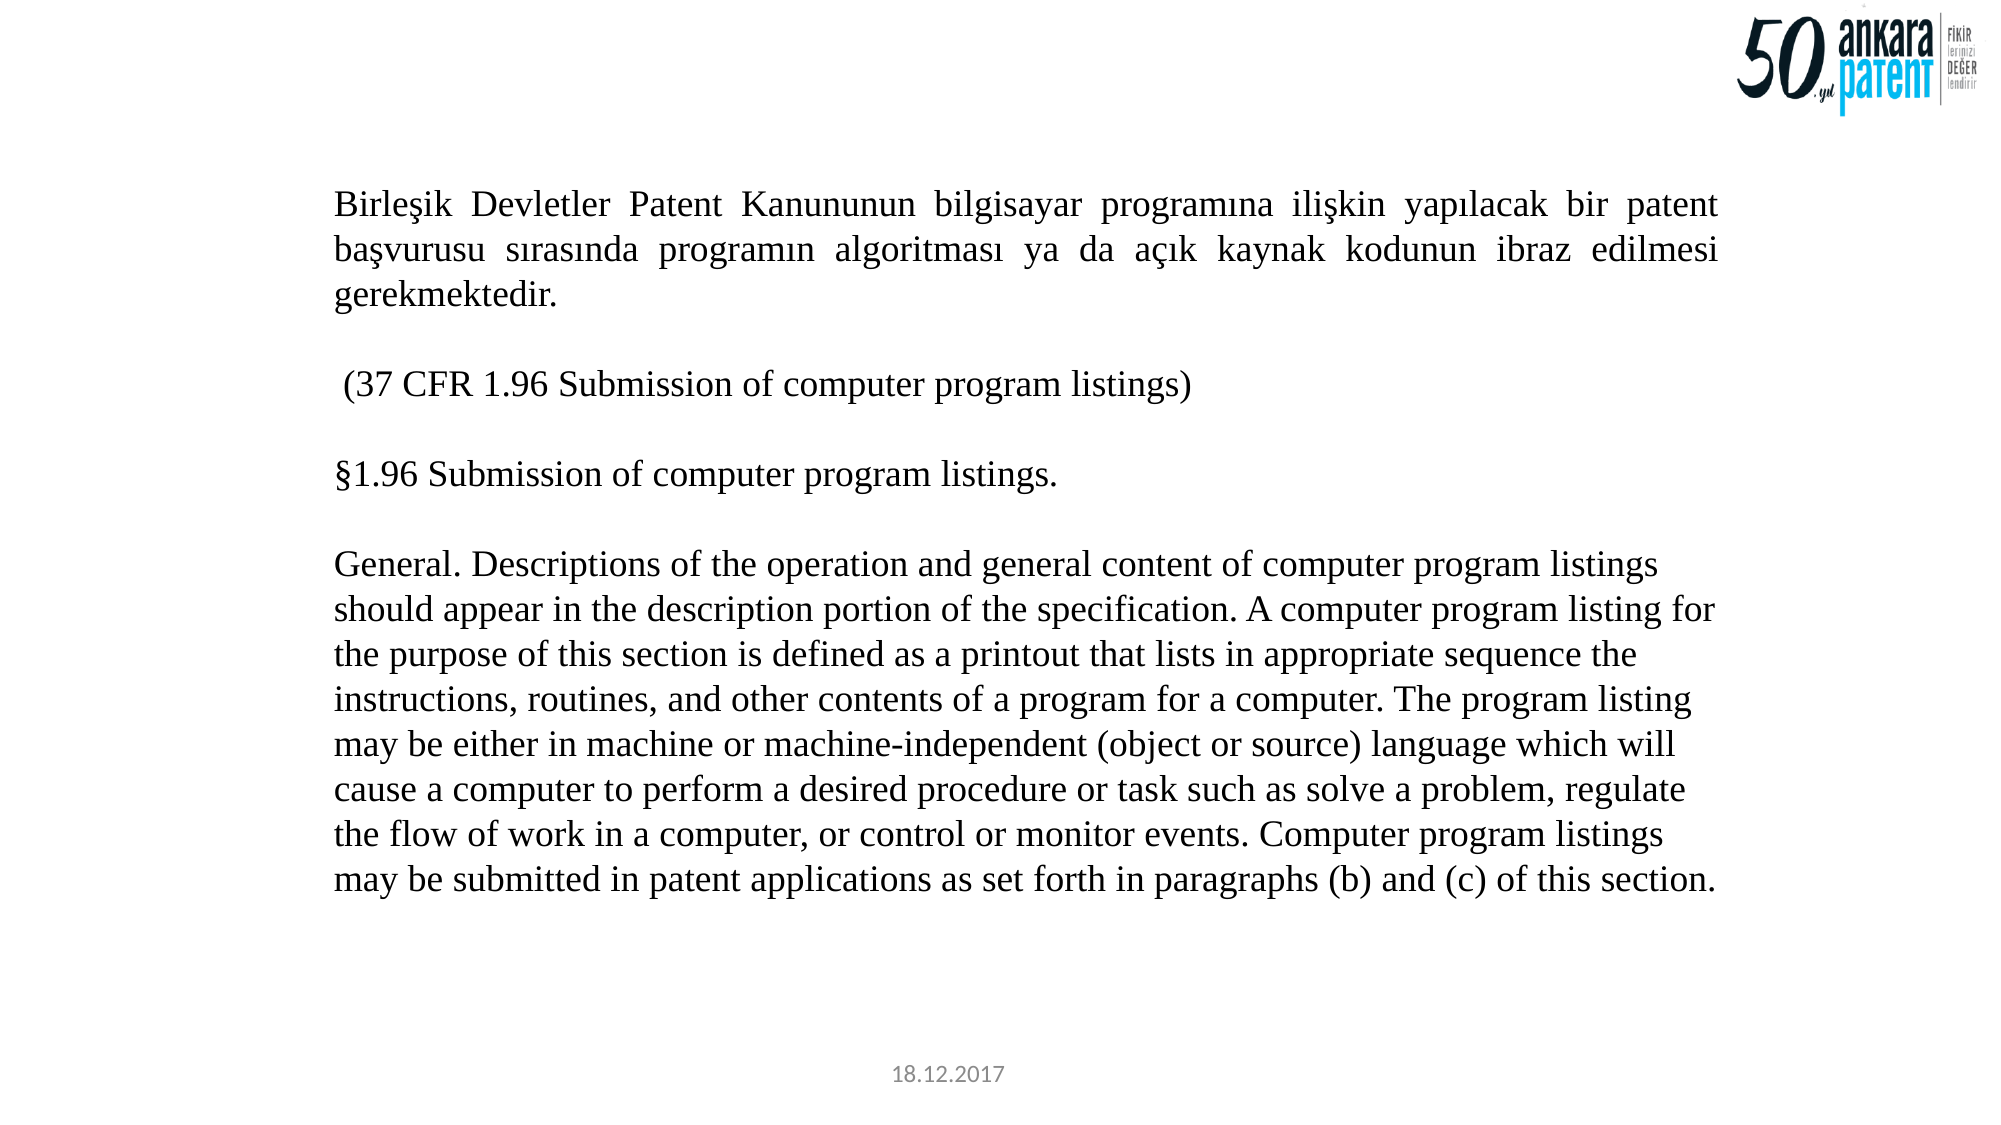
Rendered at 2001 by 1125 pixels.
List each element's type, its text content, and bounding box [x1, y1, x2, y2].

footer 18.12.2017 [662, 1042, 1338, 1103]
picture [1733, 0, 2000, 126]
text_box Birleşik Devletler Patent Kanununun bilgisayar programına ilişkin yapılacak bir patent başvurusu sırasında programın algoritması ya da açık kaynak kodunun ibraz edilmesi gerekmektedir. (37 CFR 1.96 Submission of computer program listings) §1.96 Submission of computer program listings. General. Descriptions of the operation and general content of computer program listings should appear in the description portion of the specification. A computer program listing for the purpose of this section is defined as a printout that lists in appropriate sequence the instructions, routines, and other contents of a program for a computer. The program listing may be either in machine or machine-independent (object or source) language which will cause a computer to perform a desired procedure or task such as solve a problem, regulate the flow of work in a computer, or control or monitor events. Computer program listings may be submitted in patent applications as set forth in paragraphs (b) and (c) of this section. [318, 171, 1736, 907]
